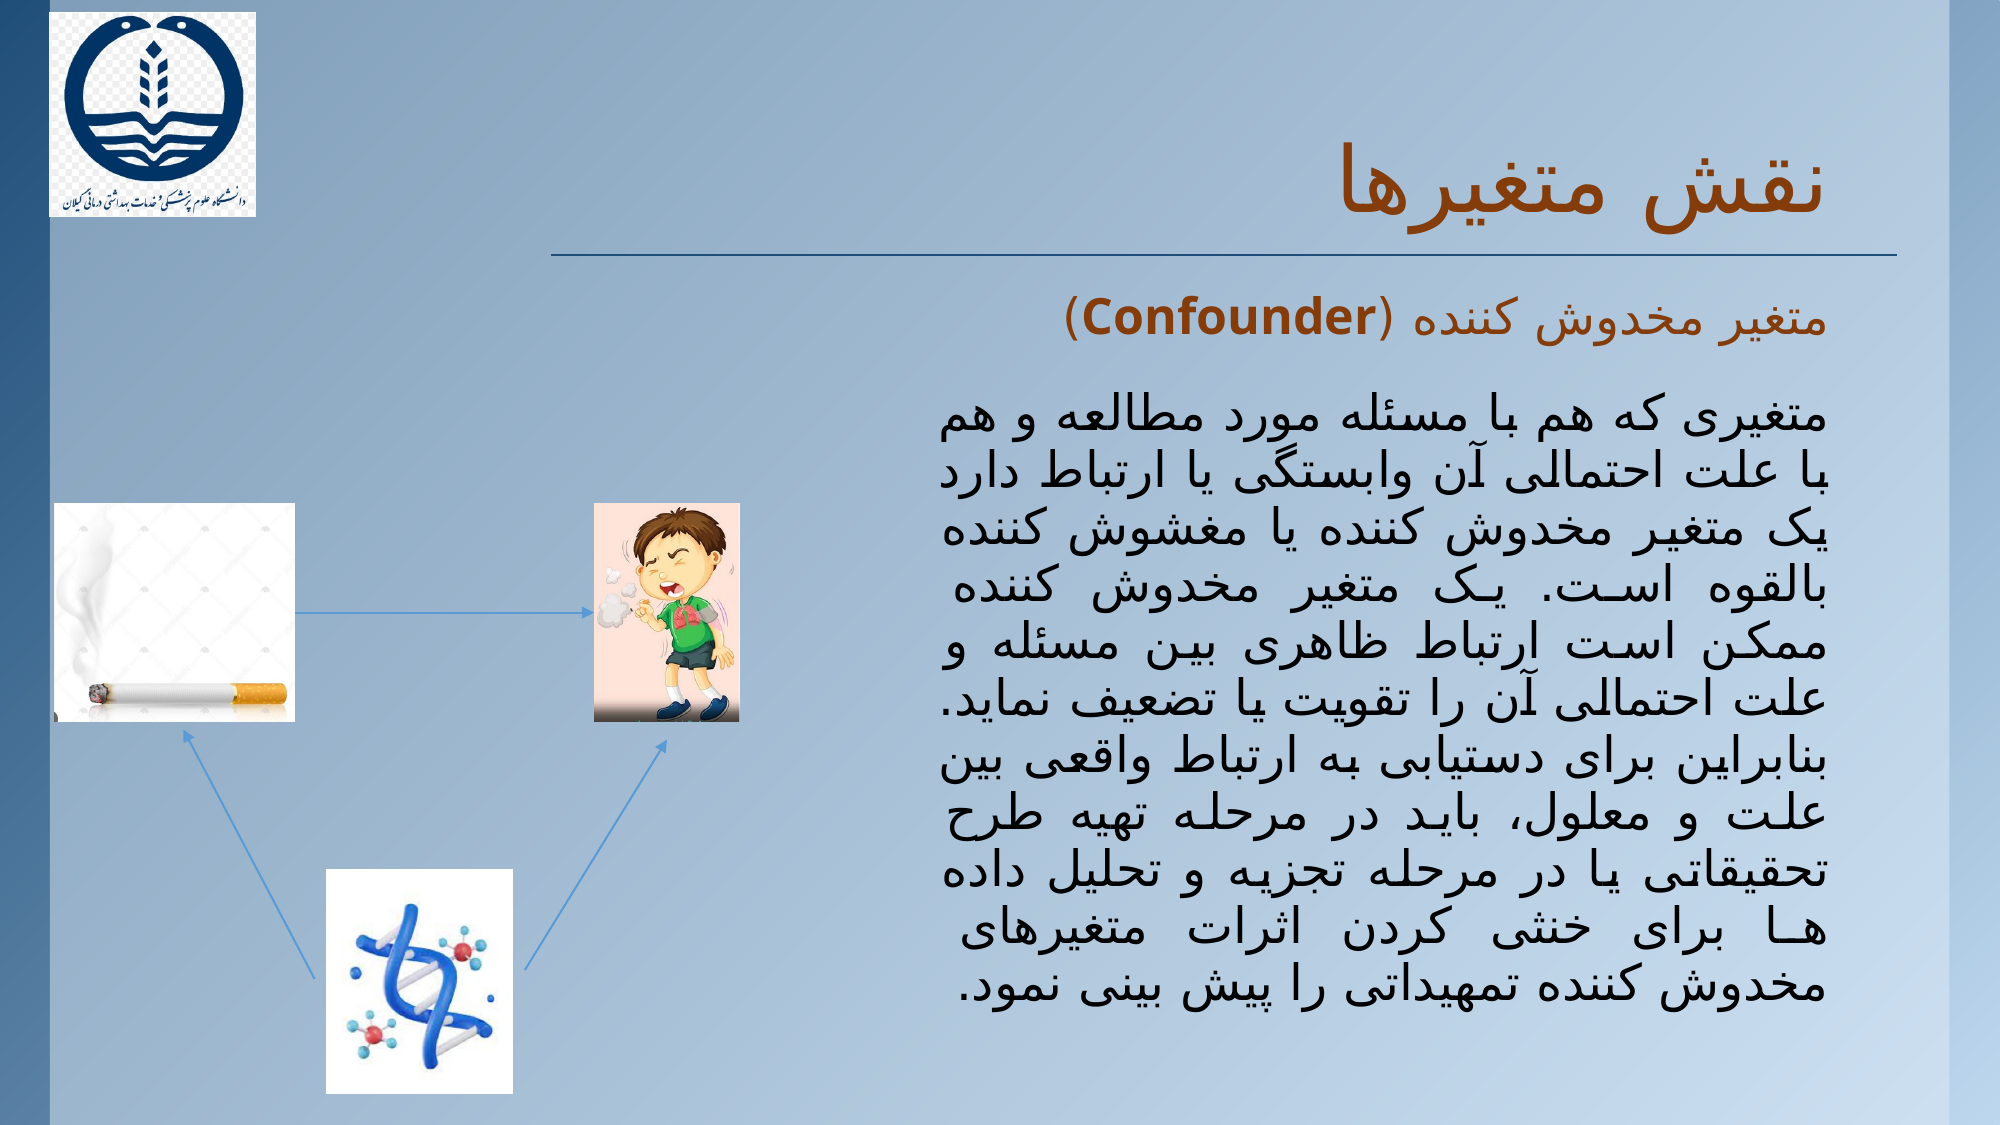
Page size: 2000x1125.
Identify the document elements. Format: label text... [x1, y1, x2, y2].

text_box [183, 729, 315, 979]
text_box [524, 739, 668, 970]
picture [594, 503, 740, 722]
list متغیر مخدوش کننده (Confounder) متغیری که هم با مسئله مورد مطالعه و هم با علت احتمالی آن وابستگی یا ارتباط دارد یک متغیر مخدوش کننده یا مغشوش کننده بالقوه است. یک متغیر مخدوش کننده ممکن است ارتباط ظاهری بین مسئله و علت احتمالی آن را تقویت یا تضعیف نماید. بنابراین برای دستیابی به ارتباط واقعی بین علت و معلول، باید در مرحله تهیه طرح تحقیقاتی یا در مرحله تجزیه و تحلیل داده ها برای خنثی کردن اثرات متغیرهای مخدوش کننده تمهیداتی را پیش بینی نمود. [917, 279, 1850, 1106]
title نقش متغیرها [183, 12, 1850, 242]
picture [326, 869, 513, 1094]
picture [54, 503, 295, 722]
picture [49, 12, 256, 217]
